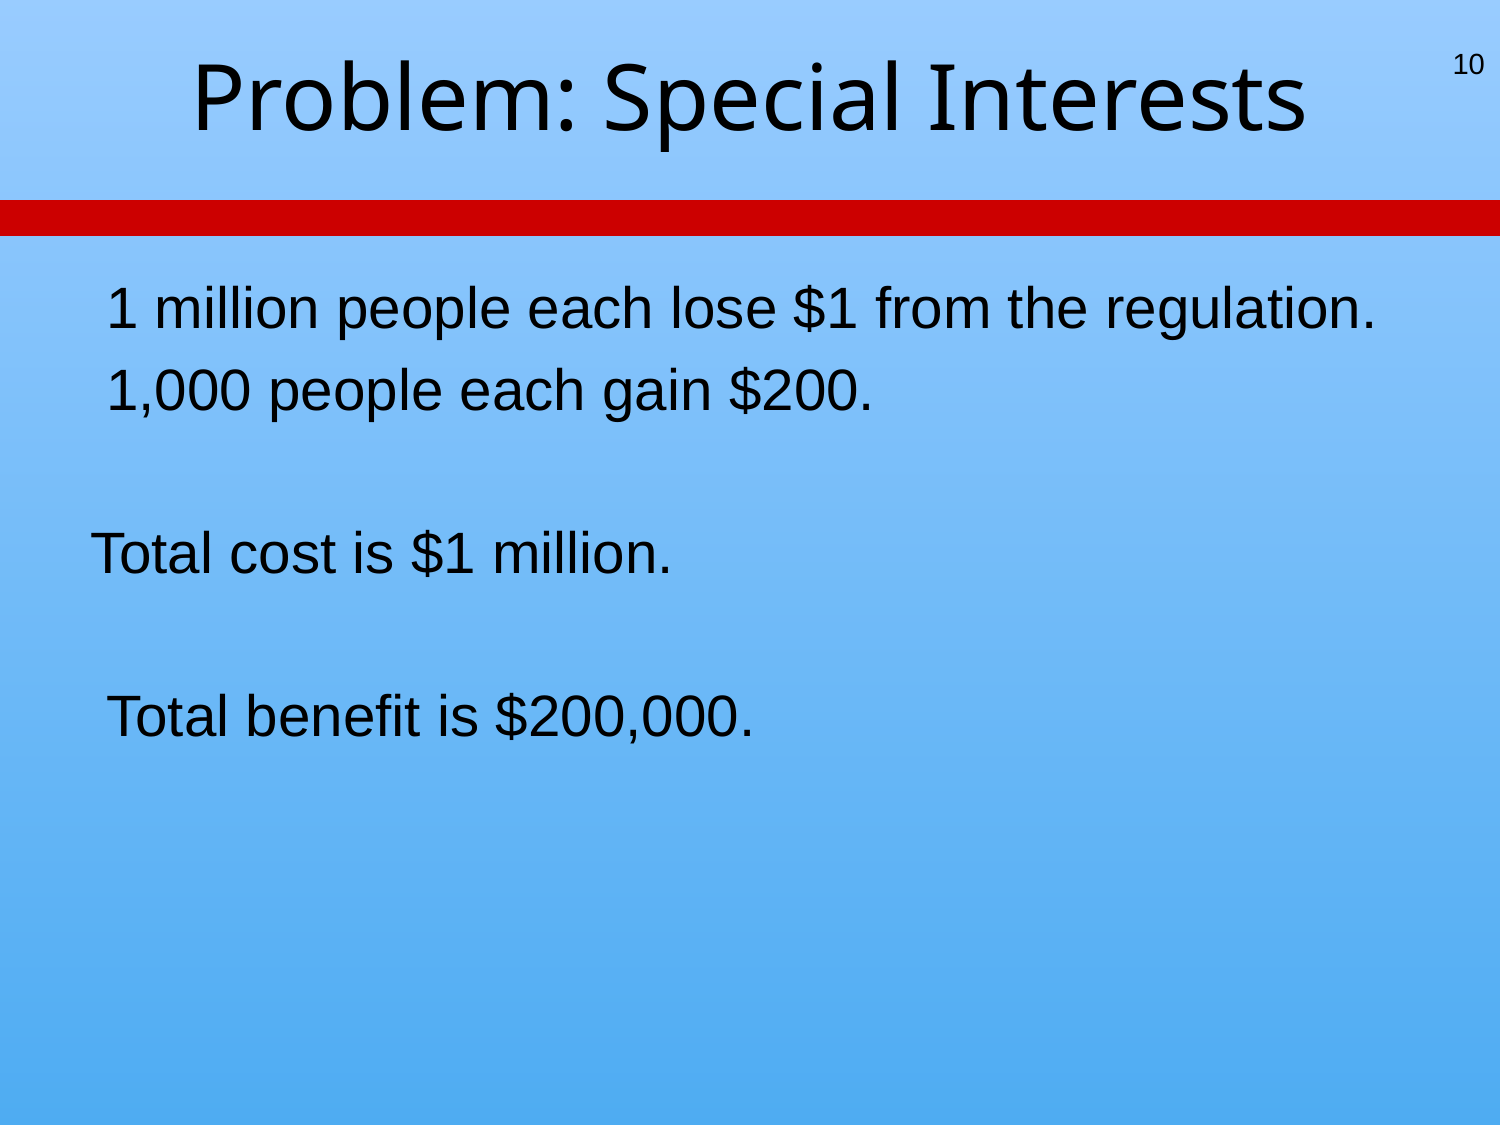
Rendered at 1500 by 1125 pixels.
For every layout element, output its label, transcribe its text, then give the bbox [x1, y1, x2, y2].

title Problem: Special Interests [0, 0, 1500, 188]
list 1 million people each lose $1 from the regulation. 1,000 people each gain $200. Total cost is $1 million. Total beneﬁt is $200,000. [75, 262, 1500, 1005]
slide_number 10 [1412, 37, 1500, 116]
